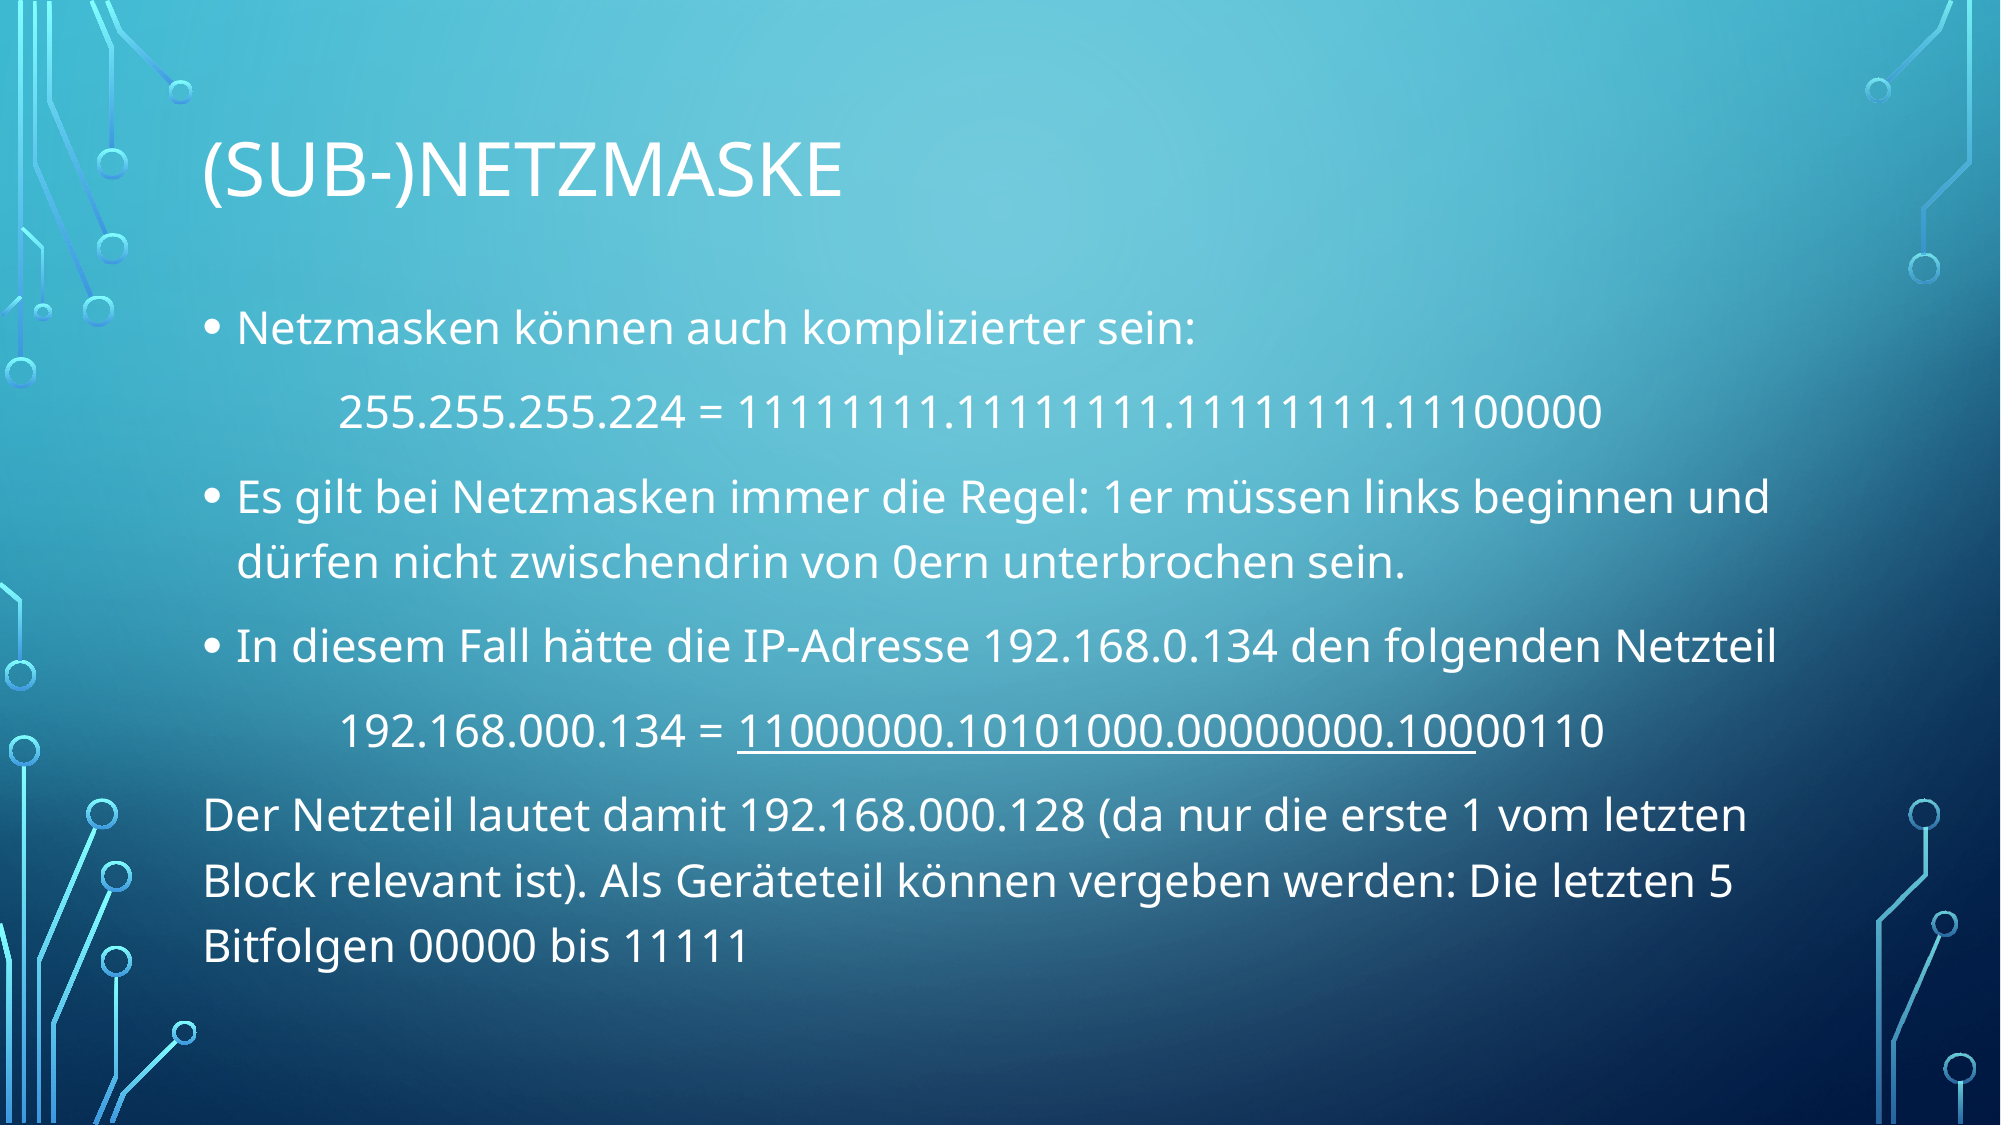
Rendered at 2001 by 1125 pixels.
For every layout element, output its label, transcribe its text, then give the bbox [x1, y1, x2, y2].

list Netzmasken können auch komplizierter sein: 255.255.255.224 = 11111111.11111111.11111111.11100000 Es gilt bei Netzmasken immer die Regel: 1er müssen links beginnen und dürfen nicht zwischendrin von 0ern unterbrochen sein. In diesem Fall hätte die IP-Adresse 192.168.0.134 den folgenden Netzteil 192.168.000.134 = 11000000.10101000.00000000.10000110 Der Netzteil lautet damit 192.168.000.128 (da nur die erste 1 vom letzten Block relevant ist). Als Geräteteil können vergeben werden: Die letzten 5 Bitfolgen 00000 bis 11111 [187, 280, 1813, 1036]
title (Sub-)Netzmaske [187, 51, 1813, 280]
